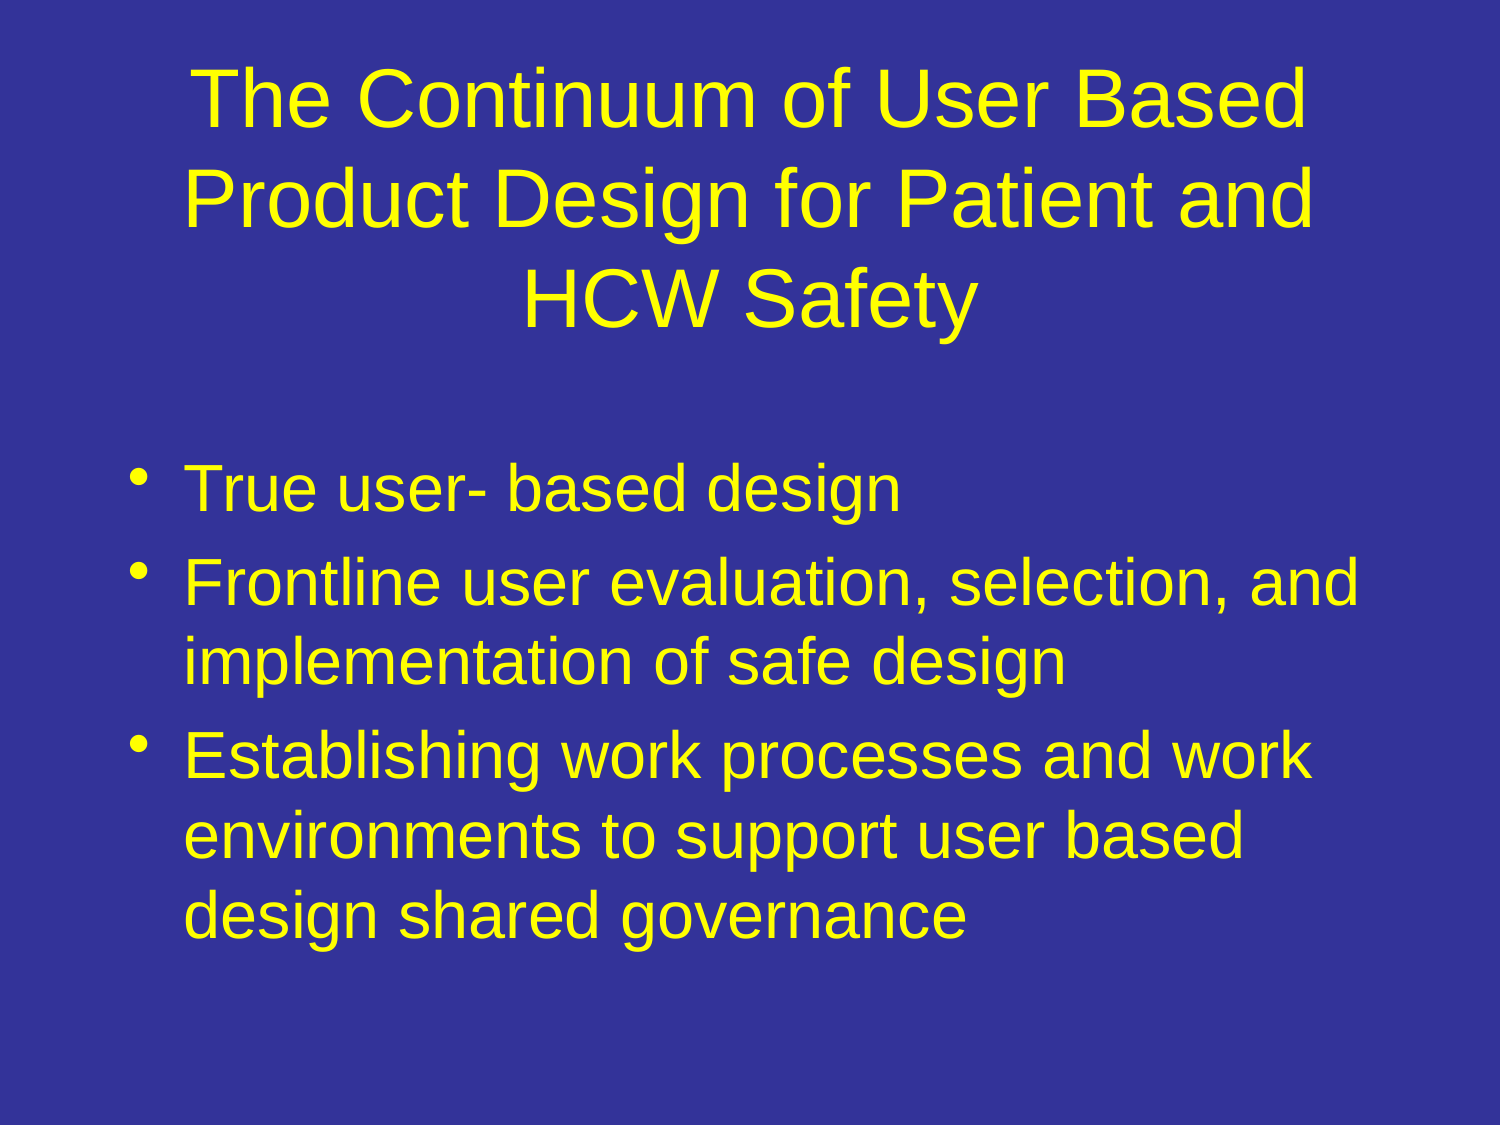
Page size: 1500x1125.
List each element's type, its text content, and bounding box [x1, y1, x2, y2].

title The Continuum of User Based Product Design for Patient and HCW Safety [112, 99, 1388, 288]
list True user- based design Frontline user evaluation, selection, and implementation of safe design Establishing work processes and work environments to support user based design shared governance [112, 437, 1388, 1001]
